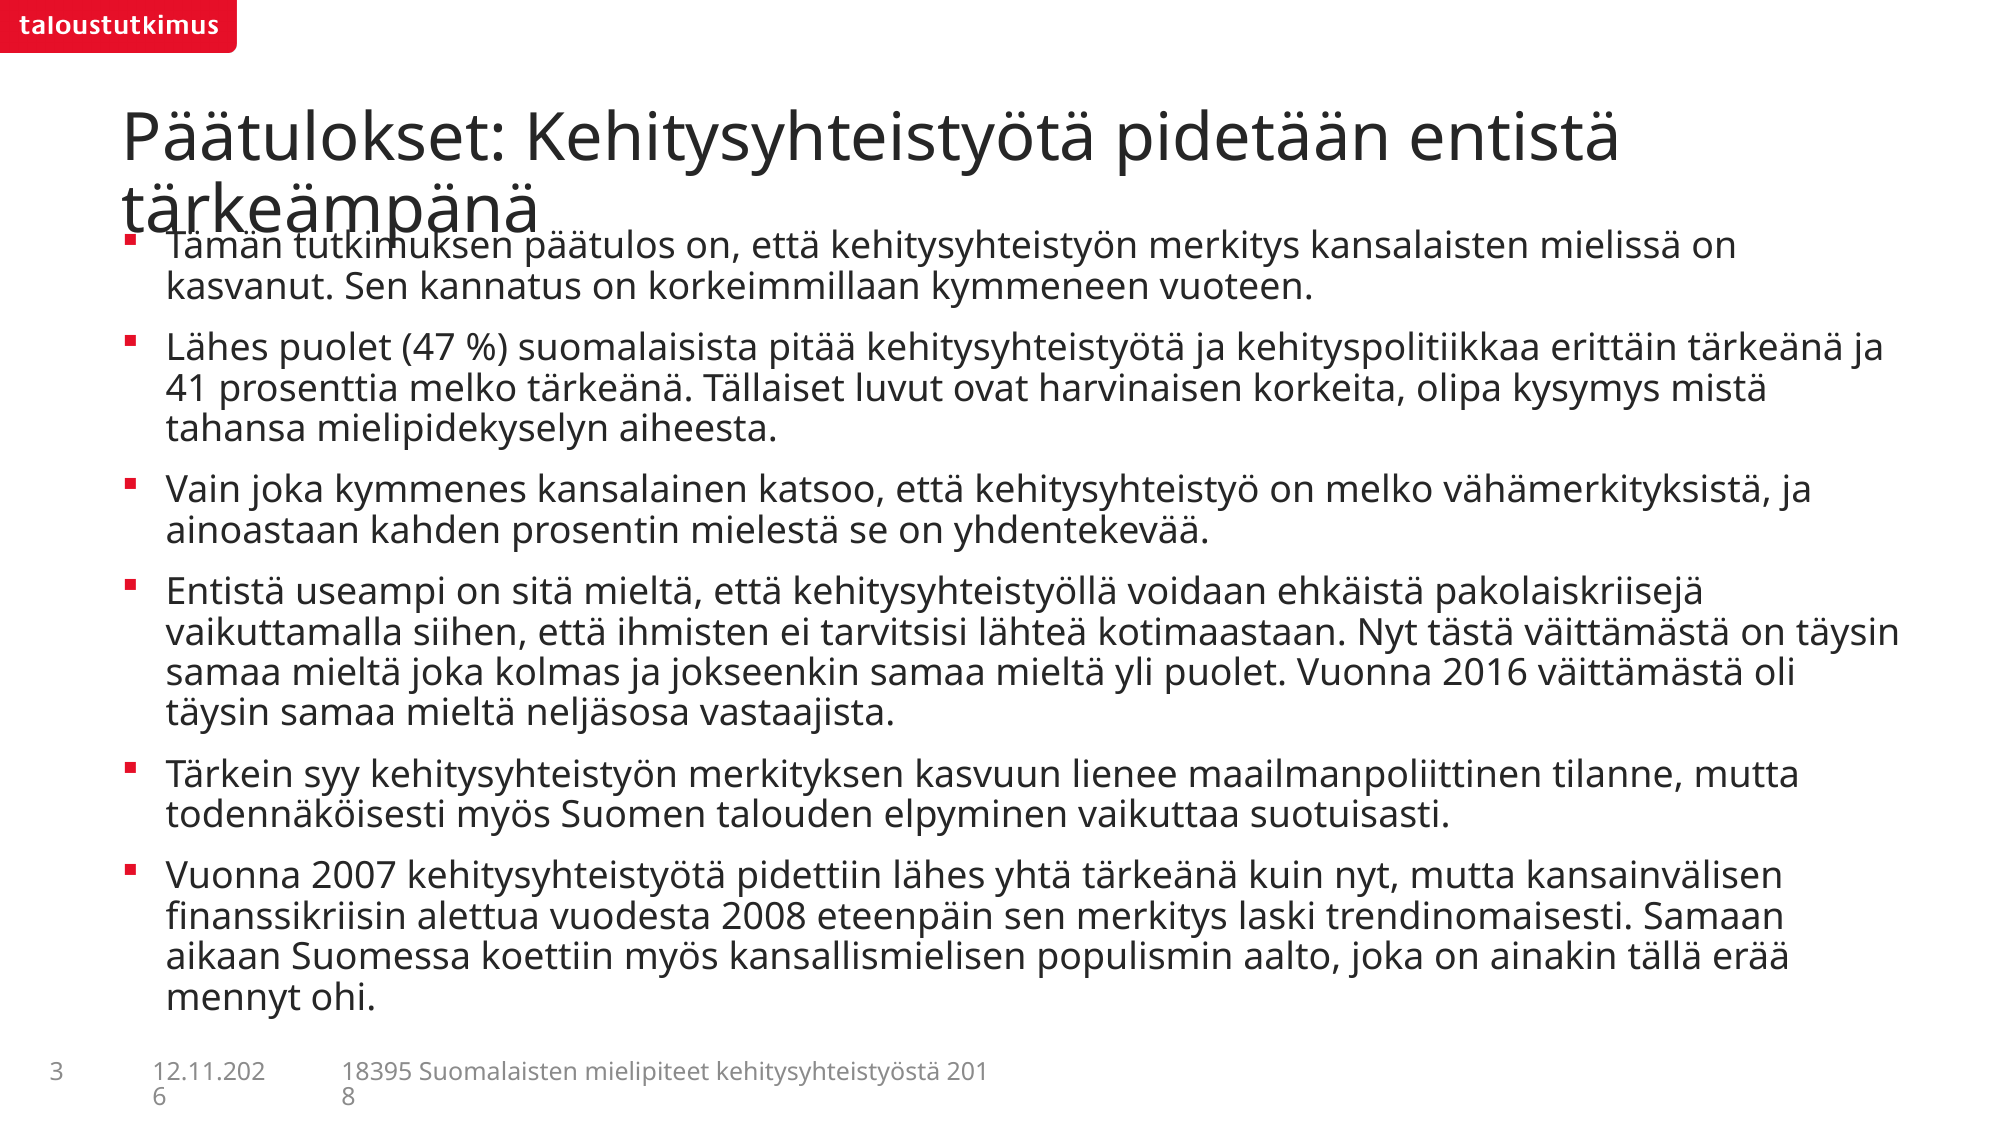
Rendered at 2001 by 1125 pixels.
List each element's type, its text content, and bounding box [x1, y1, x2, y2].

picture [0, 0, 237, 53]
slide_number 3 [34, 1042, 100, 1103]
footer 18395 Suomalaisten mielipiteet kehitysyhteistyöstä 2018 [326, 1042, 1011, 1103]
list Tämän tutkimuksen päätulos on, että kehitysyhteistyön merkitys kansalaisten mielissä on kasvanut. Sen kannatus on korkeimmillaan kymmeneen vuoteen. Lähes puolet (47 %) suomalaisista pitää kehitysyhteistyötä ja kehityspolitiikkaa erittäin tärkeänä ja 41 prosenttia melko tärkeänä. Tällaiset luvut ovat harvinaisen korkeita, olipa kysymys mistä tahansa mielipidekyselyn aiheesta. Vain joka kymmenes kansalainen katsoo, että kehitysyhteistyö on melko vähämerkityksistä, ja ainoastaan kahden prosentin mielestä se on yhdentekevää. Entistä useampi on sitä mieltä, että kehitysyhteistyöllä voidaan ehkäistä pakolaiskriisejä vaikuttamalla siihen, että ihmisten ei tarvitsisi lähteä kotimaastaan. Nyt tästä väittämästä on täysin samaa mieltä joka kolmas ja jokseenkin samaa mieltä yli puolet. Vuonna 2016 väittämästä oli täysin samaa mieltä neljäsosa vastaajista. Tärkein syy kehitysyhteistyön merkityksen kasvuun lienee maailmanpoliittinen tilanne, mutta todennäköisesti myös Suomen talouden elpyminen vaikuttaa suotuisasti. Vuonna 2007 kehitysyhteistyötä pidettiin lähes yhtä tärkeänä kuin nyt, mutta kansainvälisen finanssikriisin alettua vuodesta 2008 eteenpäin sen merkitys laski trendinomaisesti. Samaan aikaan Suomessa koettiin myös kansallismielisen populismin aalto, joka on ainakin tällä erää mennyt ohi. [107, 219, 1918, 1004]
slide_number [137, 1042, 289, 1103]
title Päätulokset: Kehitysyhteistyötä pidetään entistä tärkeämpänä [107, 95, 1918, 198]
